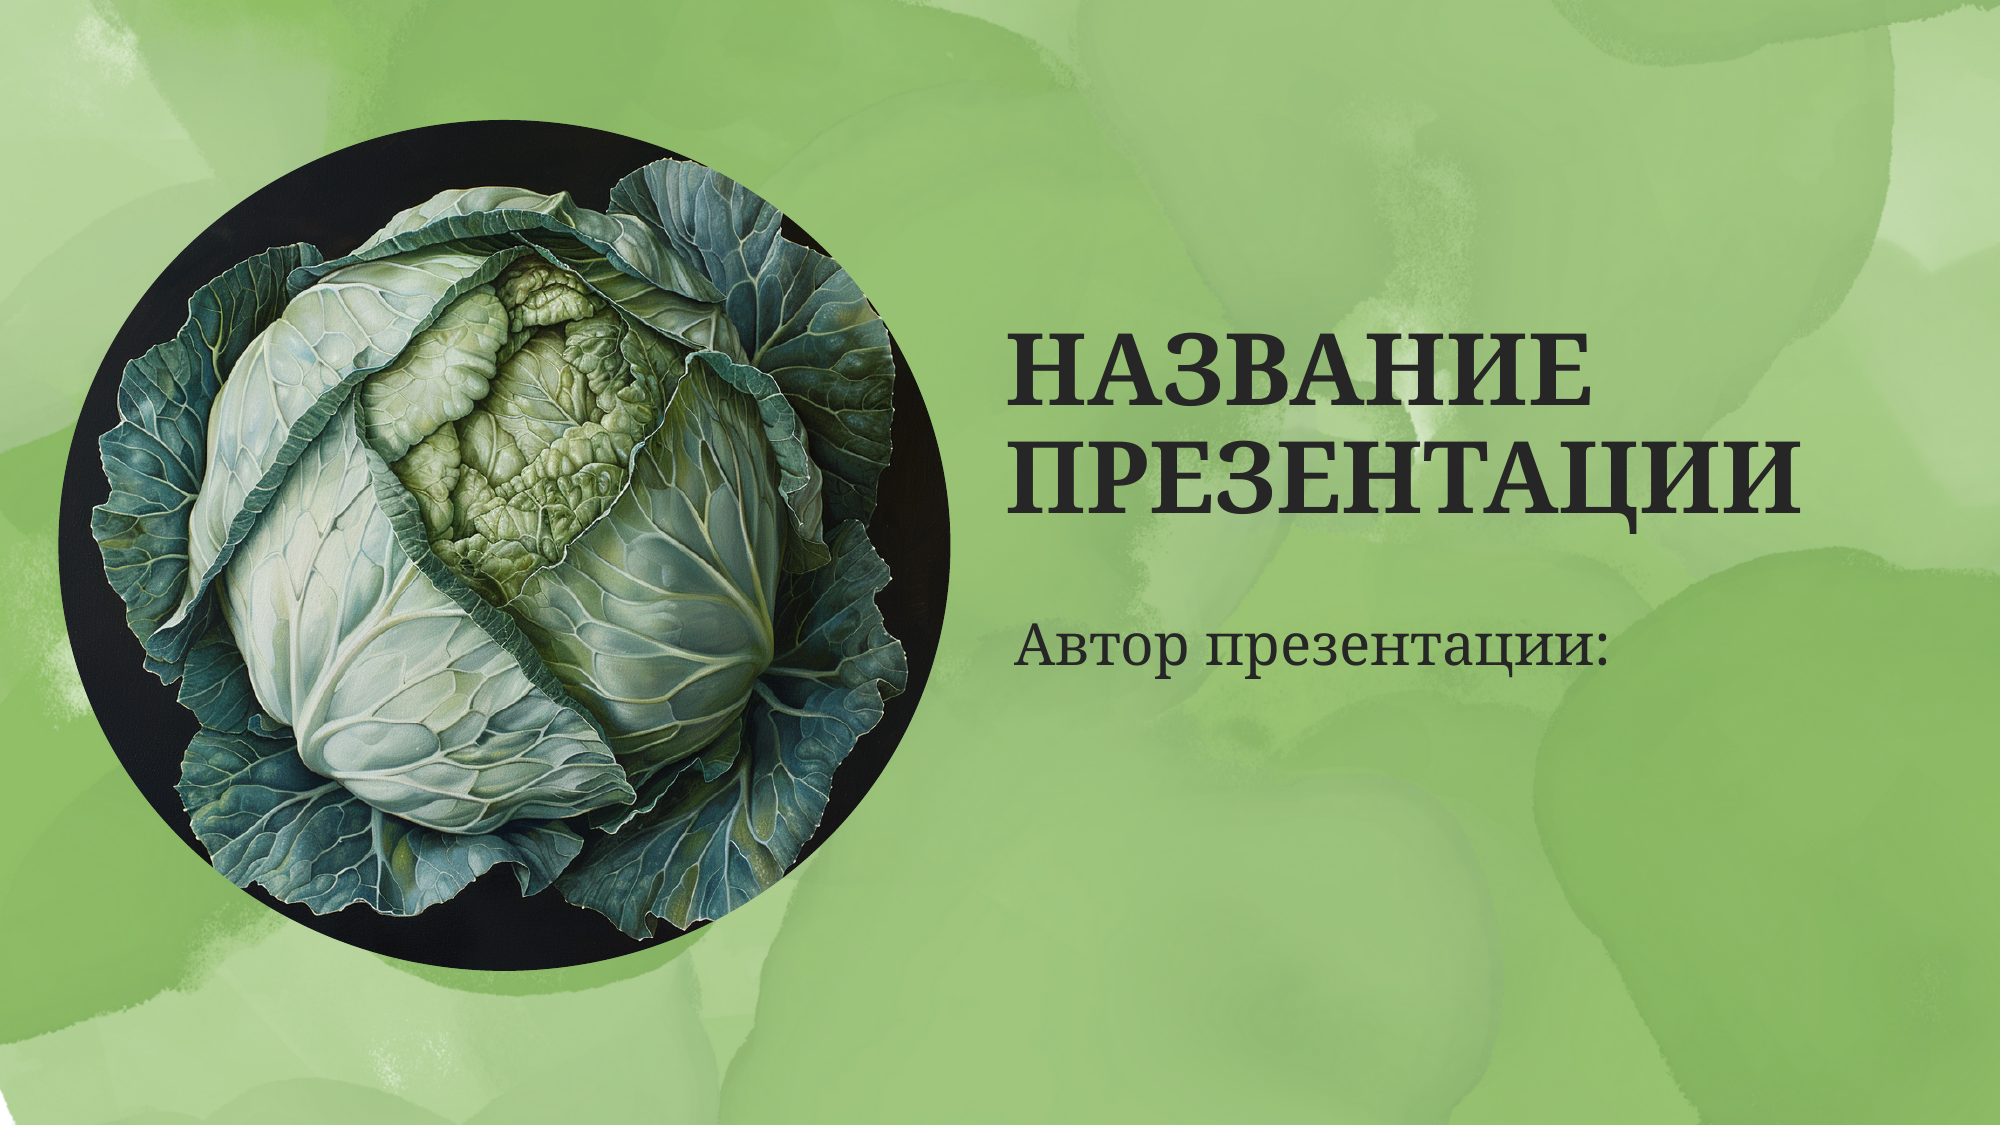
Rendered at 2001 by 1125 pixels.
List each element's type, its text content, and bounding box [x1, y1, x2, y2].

text_box Автор презентации: [999, 599, 1793, 685]
text_box НАЗВАНИЕ ПРЕЗЕНТАЦИИ [990, 312, 1953, 601]
picture [58, 119, 951, 971]
